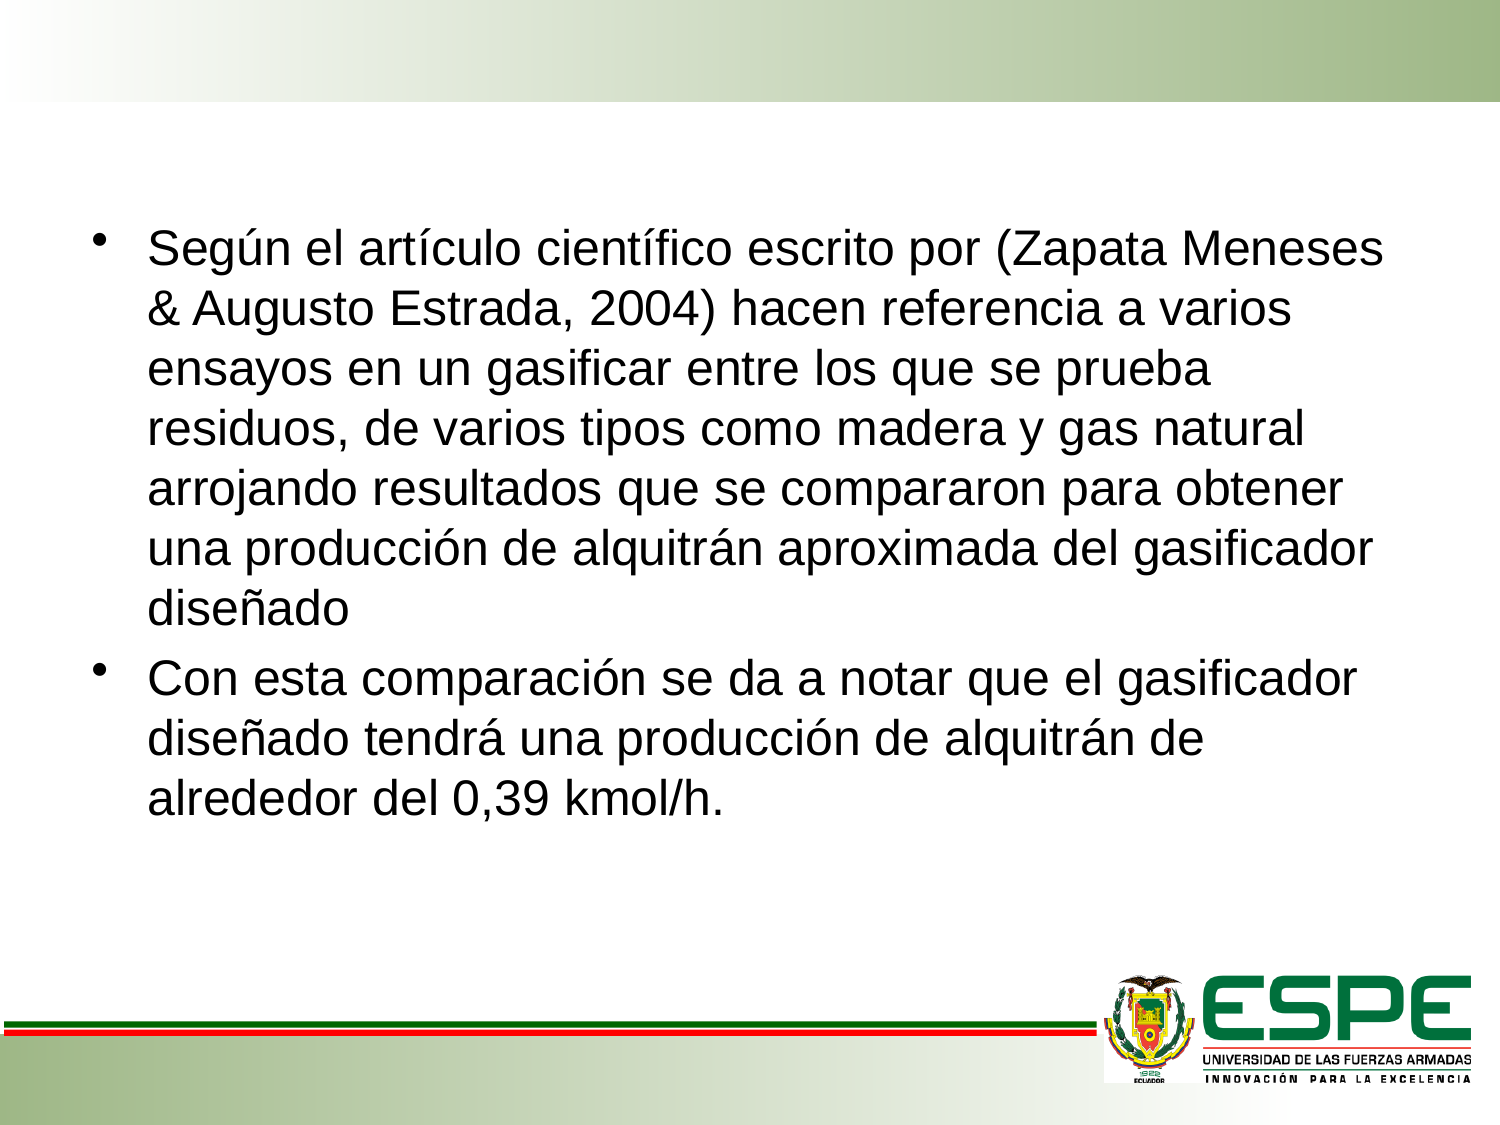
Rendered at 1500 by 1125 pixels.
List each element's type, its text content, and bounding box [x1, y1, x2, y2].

picture [1104, 975, 1483, 1083]
list Según el artículo científico escrito por (Zapata Meneses & Augusto Estrada, 2004) hacen referencia a varios ensayos en un gasificar entre los que se prueba residuos, de varios tipos como madera y gas natural arrojando resultados que se compararon para obtener una producción de alquitrán aproximada del gasificador diseñado Con esta comparación se da a notar que el gasificador diseñado tendrá una producción de alquitrán de alrededor del 0,39 kmol/h. [76, 208, 1427, 951]
